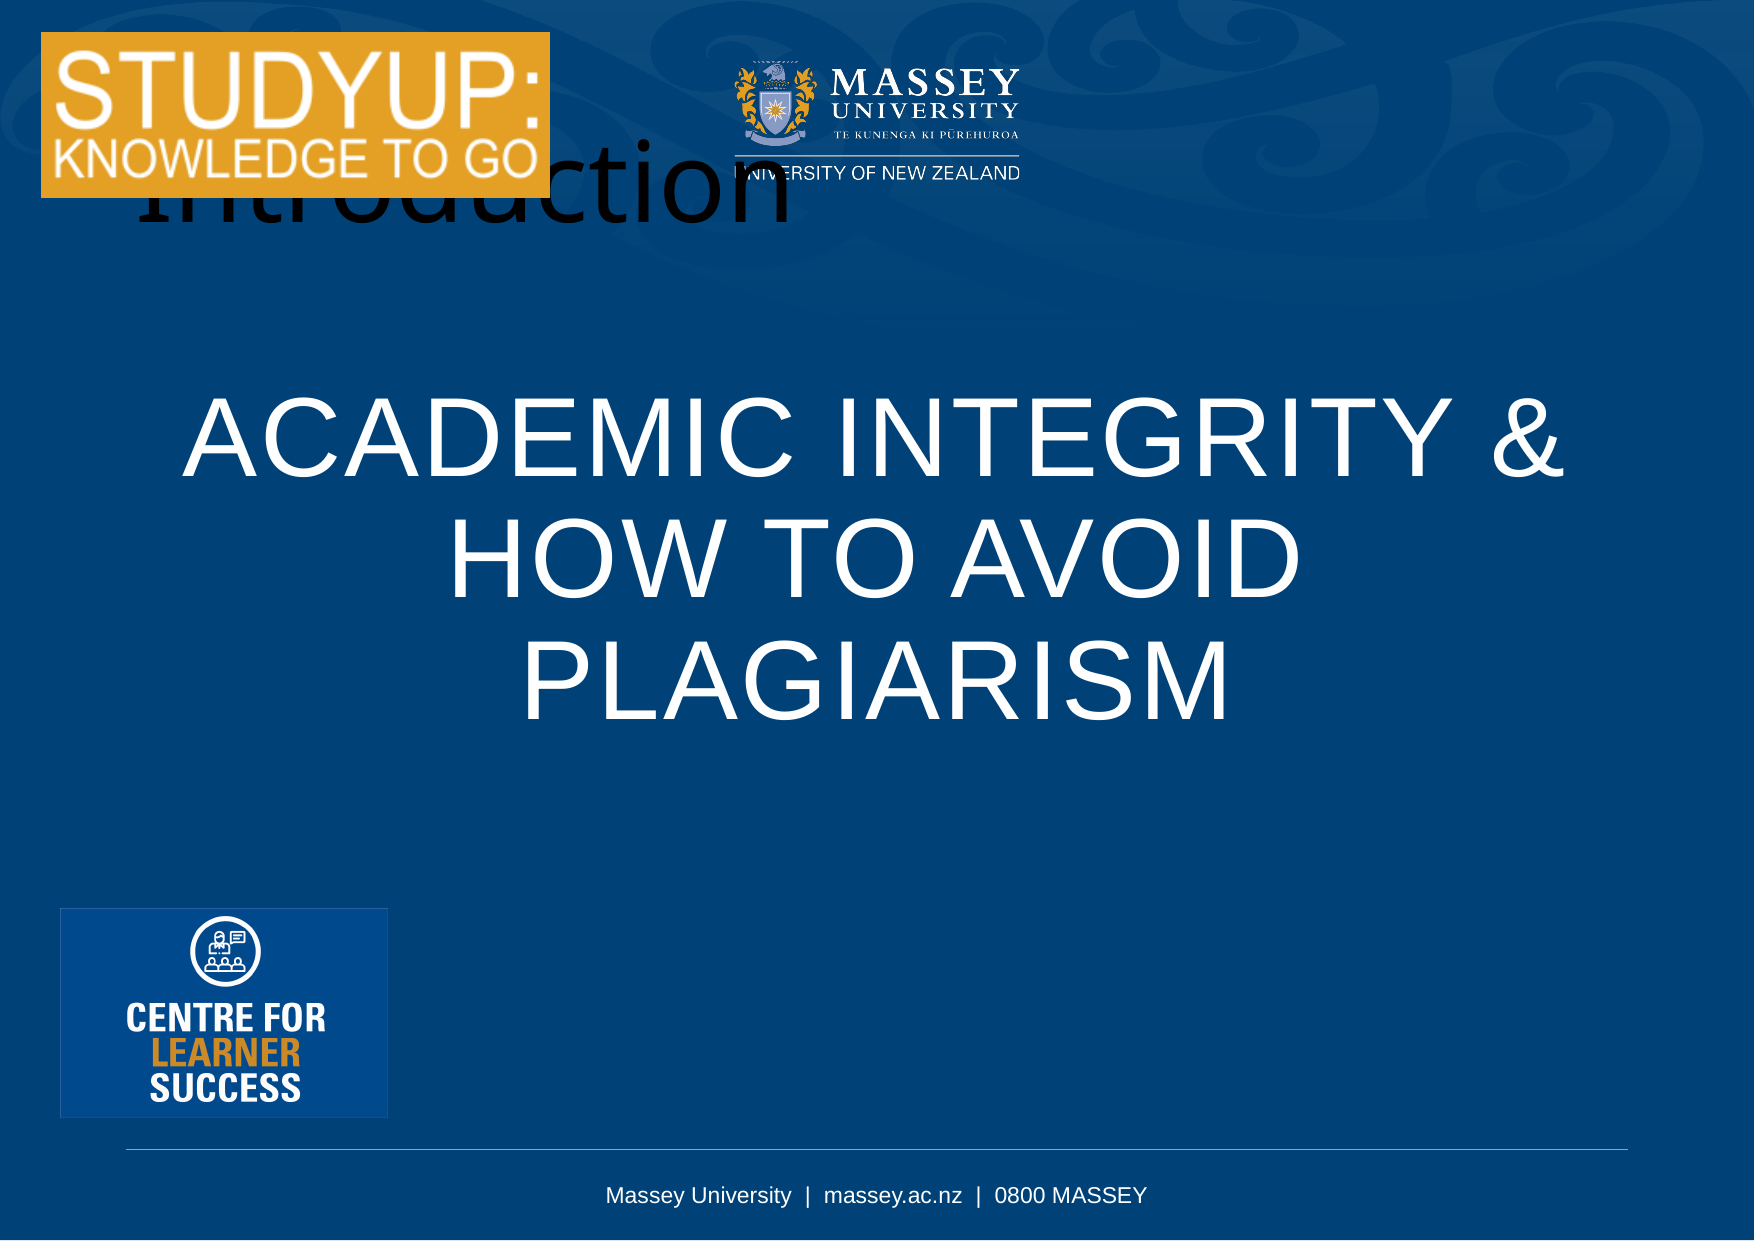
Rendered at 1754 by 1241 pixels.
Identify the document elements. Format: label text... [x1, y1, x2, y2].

picture [41, 31, 550, 198]
list Academic integrity & How to Avoid Plagiarism [126, 371, 1628, 819]
title Introduction [120, 66, 1634, 306]
picture [60, 908, 388, 1118]
